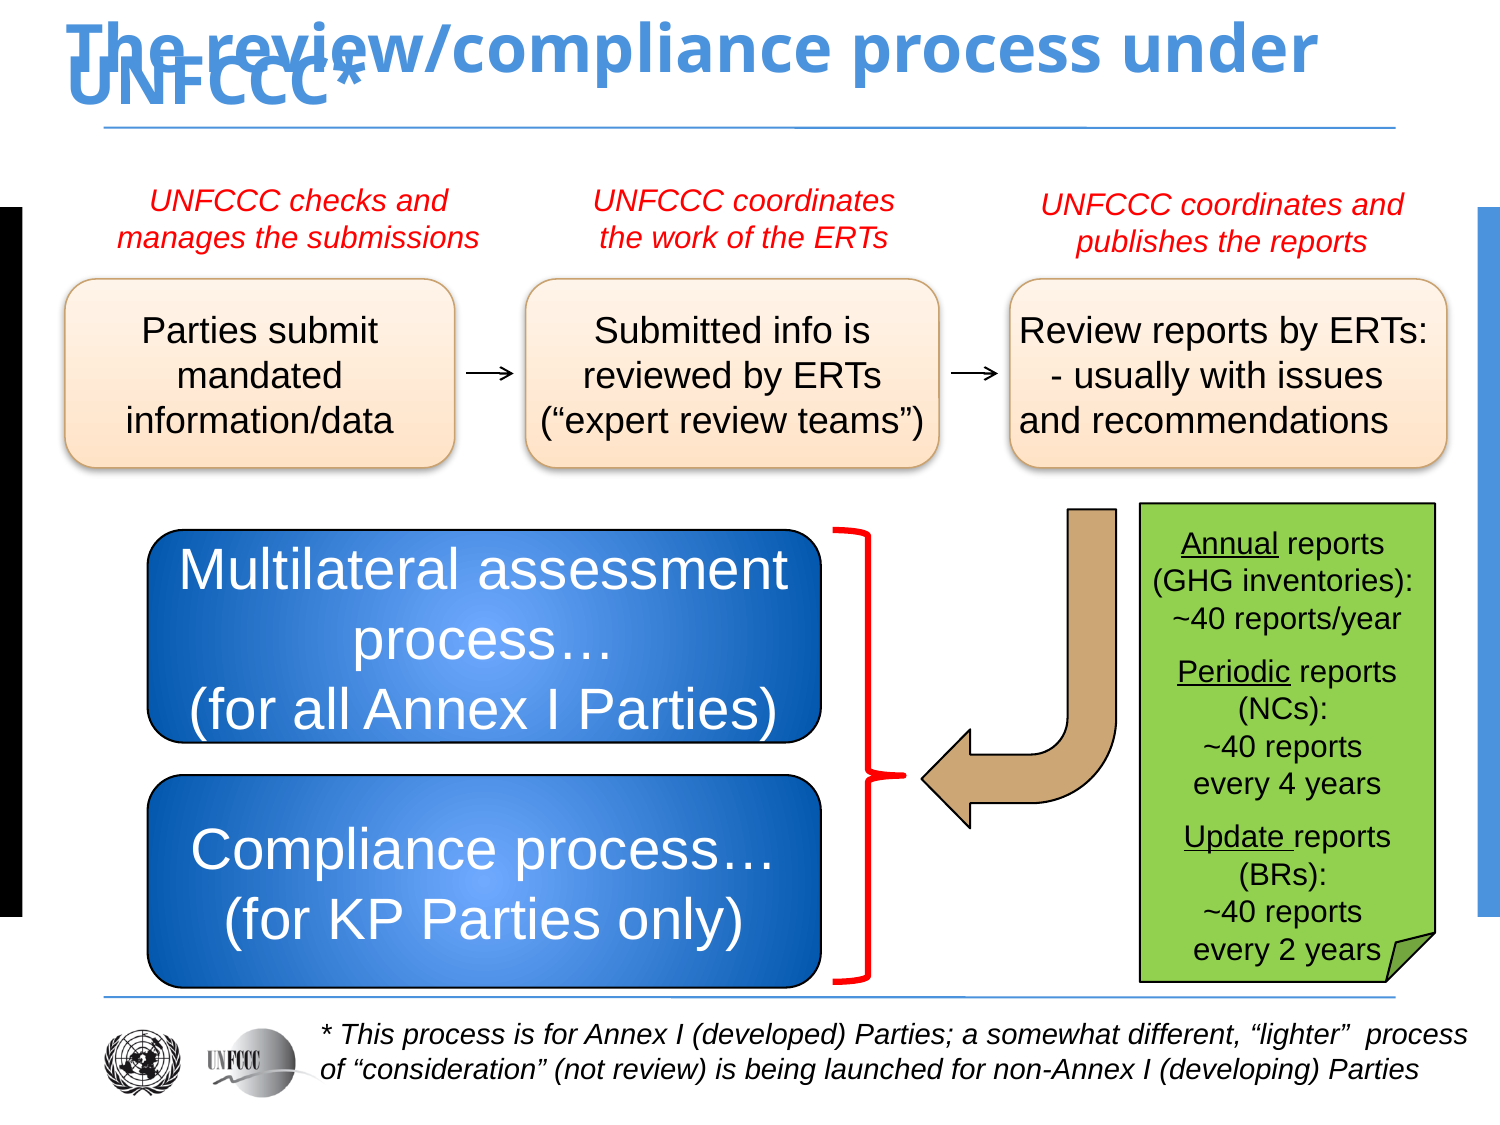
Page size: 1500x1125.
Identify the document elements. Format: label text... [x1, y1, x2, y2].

text_box Compliance process… (for KP Parties only) [147, 775, 821, 988]
text_box UNFCCC coordinates the work of the ERTs [566, 172, 922, 263]
text_box Submitted info is reviewed by ERTs (“expert review teams”) [524, 278, 940, 469]
text_box Parties submit mandated information/data [64, 278, 456, 469]
text_box * This process is for Annex I (developed) Parties; a somewhat different, “lighter” process of “consideration” (not review) is being launched for non-Annex I (developing) Parties [305, 1008, 1494, 1093]
text_box Multilateral assessment process… (for all Annex I Parties) [147, 529, 821, 743]
picture [104, 1027, 327, 1098]
text_box [921, 509, 1117, 829]
text_box Review reports by ERTs: - usually with issues and recommendations [1009, 278, 1448, 469]
text_box Annual reports (GHG inventories): ~40 reports/year Periodic reports (NCs): ~40 reports every 4 years Update reports (BRs): ~40 reports every 2 years [1139, 503, 1436, 982]
text_box UNFCCC checks and manages the submissions [95, 172, 502, 263]
text_box UNFCCC coordinates and publishes the reports [1009, 176, 1436, 266]
title The review/compliance process under UNFCCC* [64, 23, 1447, 149]
text_box [832, 530, 904, 982]
